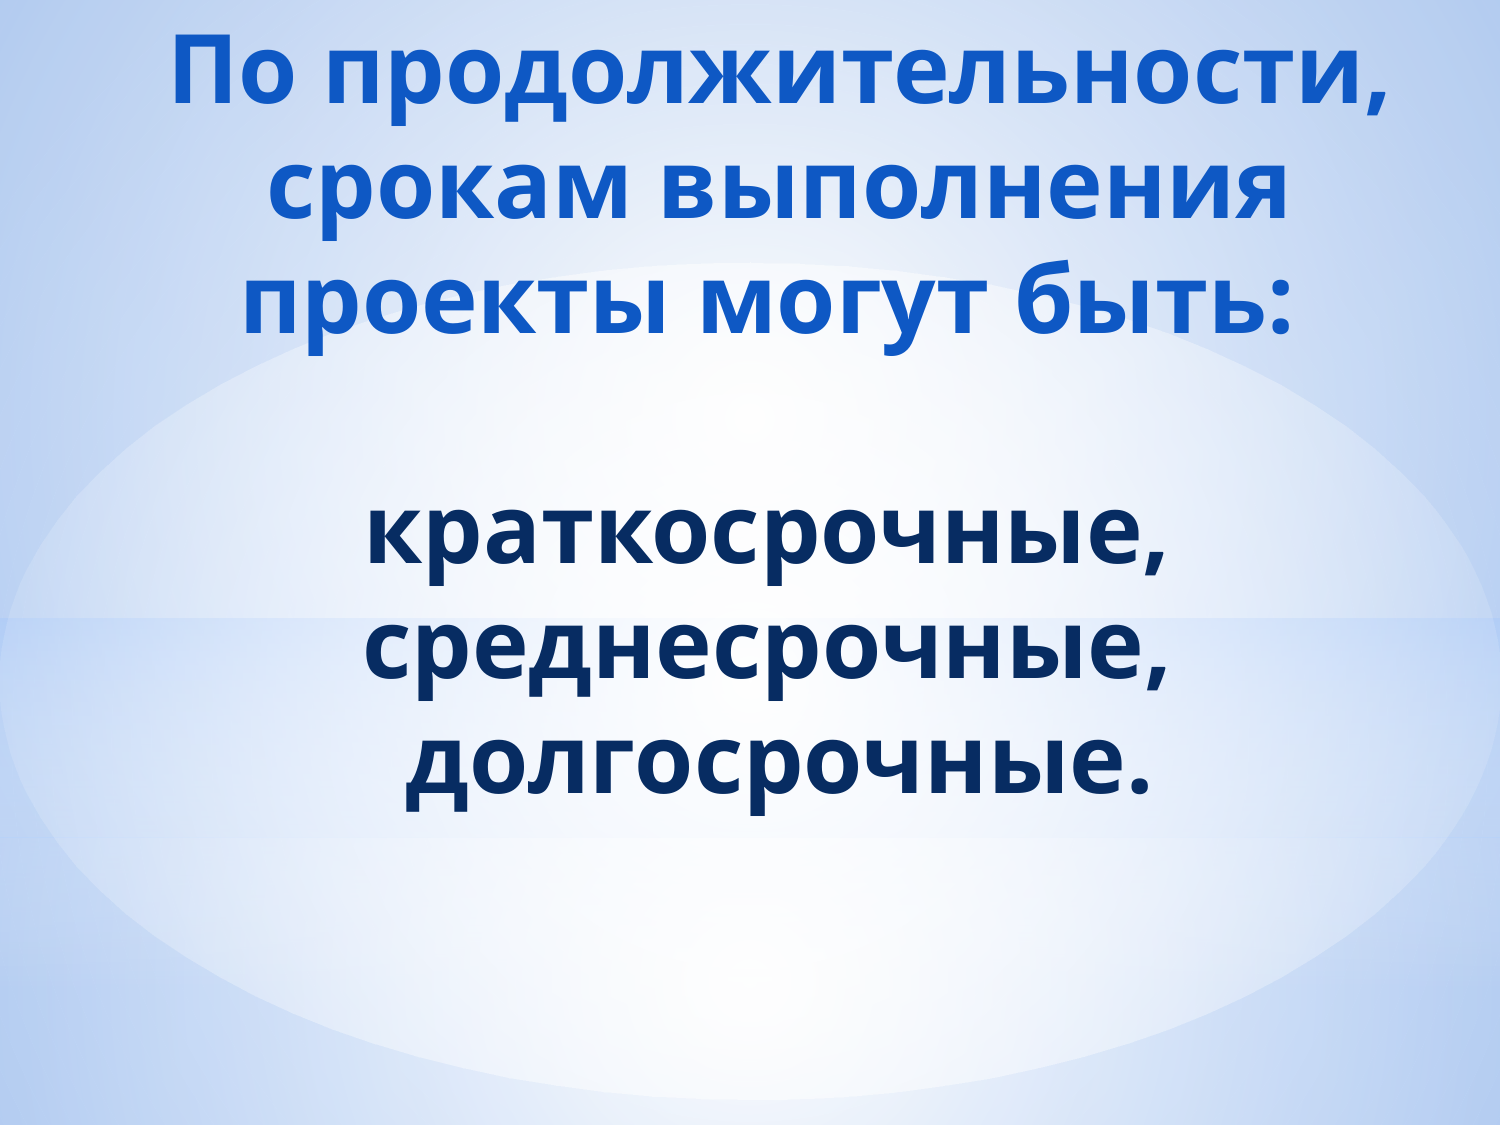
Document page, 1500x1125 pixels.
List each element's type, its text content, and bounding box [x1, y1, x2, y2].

title По продолжительности, срокам выполнения проекты могут быть: краткосрочные, среднесрочные, долгосрочные. [88, 0, 1471, 1125]
